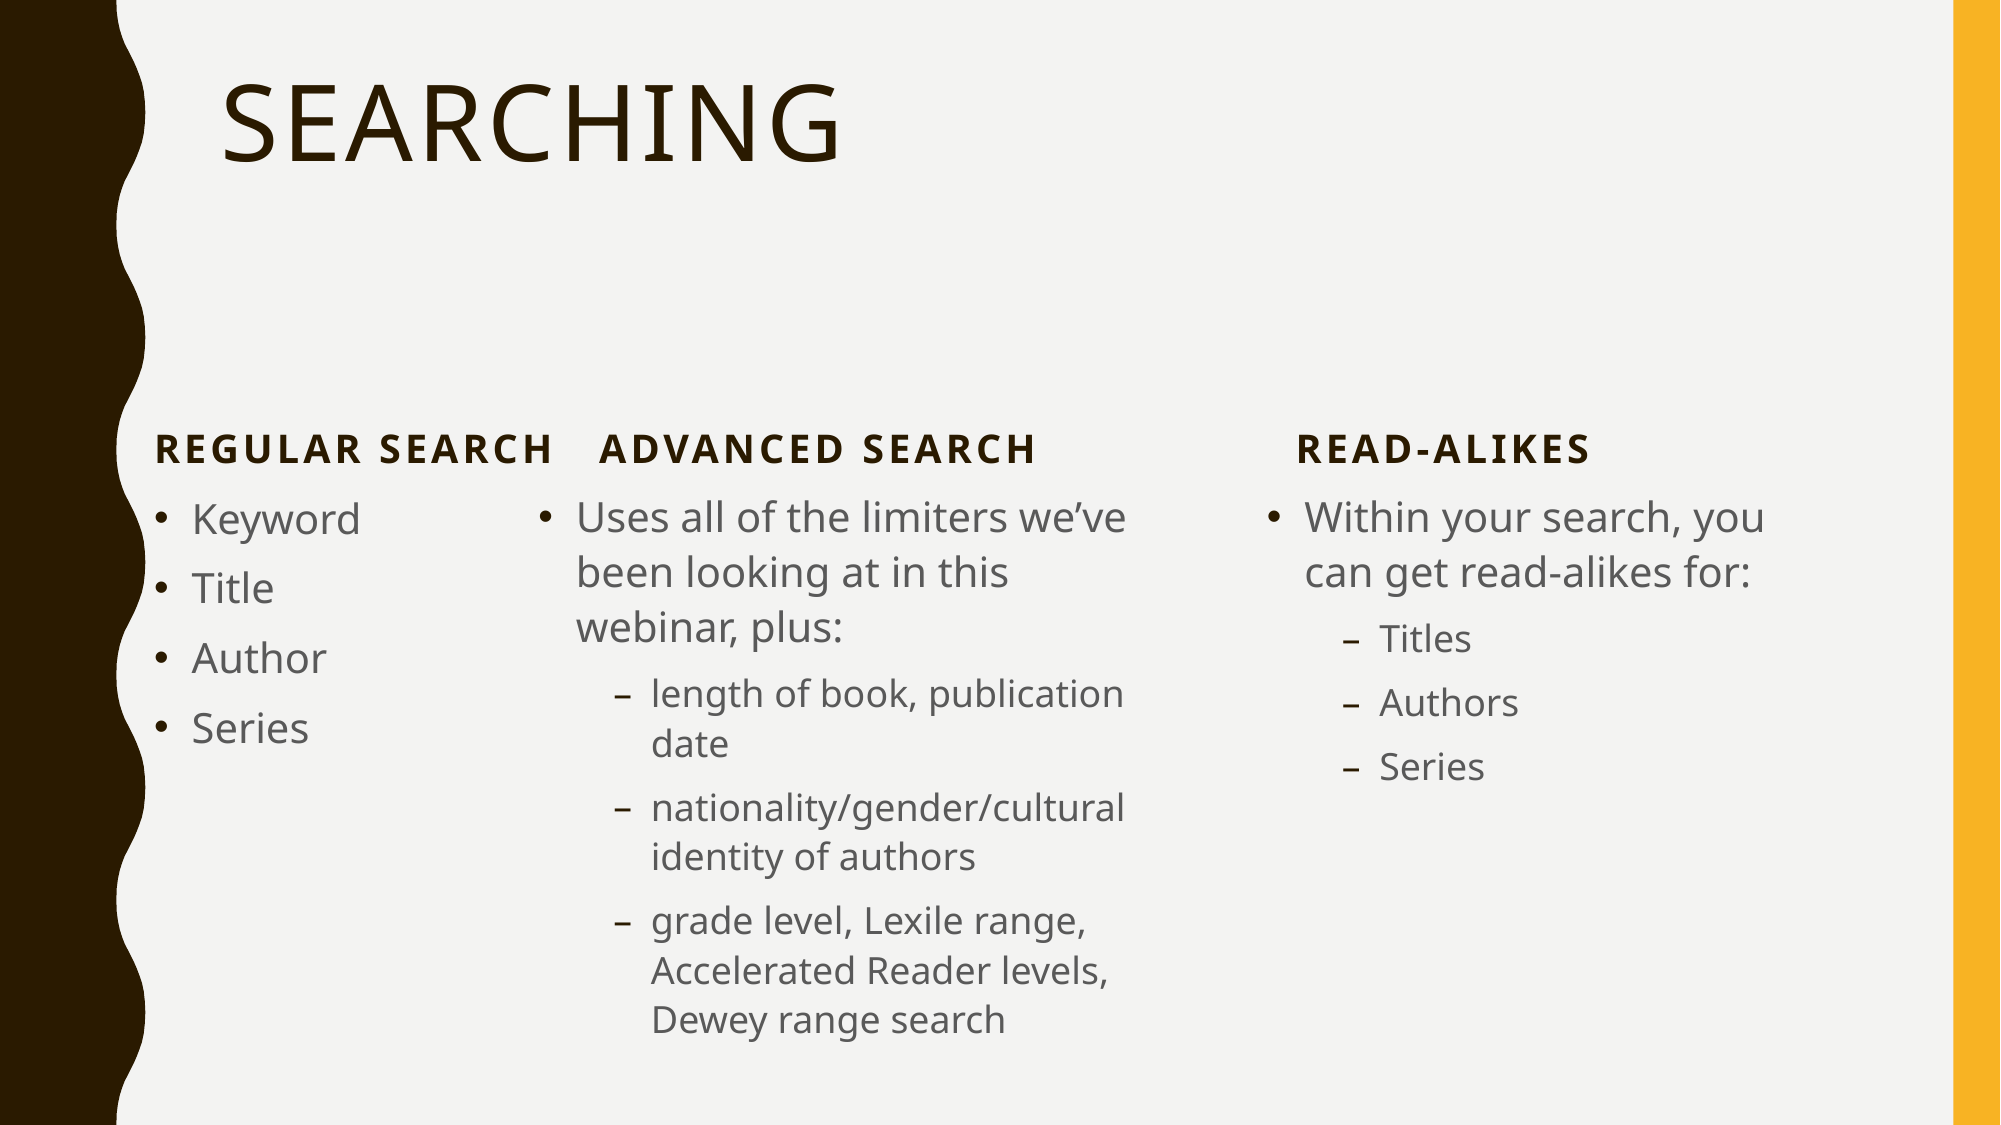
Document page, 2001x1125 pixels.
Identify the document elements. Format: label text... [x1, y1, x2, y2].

list Advanced search [584, 374, 1082, 478]
list Regular search [139, 374, 571, 479]
list Uses all of the limiters we’ve been looking at in this webinar, plus: length of book, publication date nationality/gender/cultural identity of authors grade level, Lexile range, Accelerated Reader levels, Dewey range search [523, 478, 1196, 971]
title searching [205, 62, 1875, 308]
list Keyword Title Author Series [139, 480, 524, 972]
text_box Read-Alikes [1280, 374, 1778, 478]
text_box Within your search, you can get read-alikes for: Titles Authors Series [1251, 478, 1810, 971]
